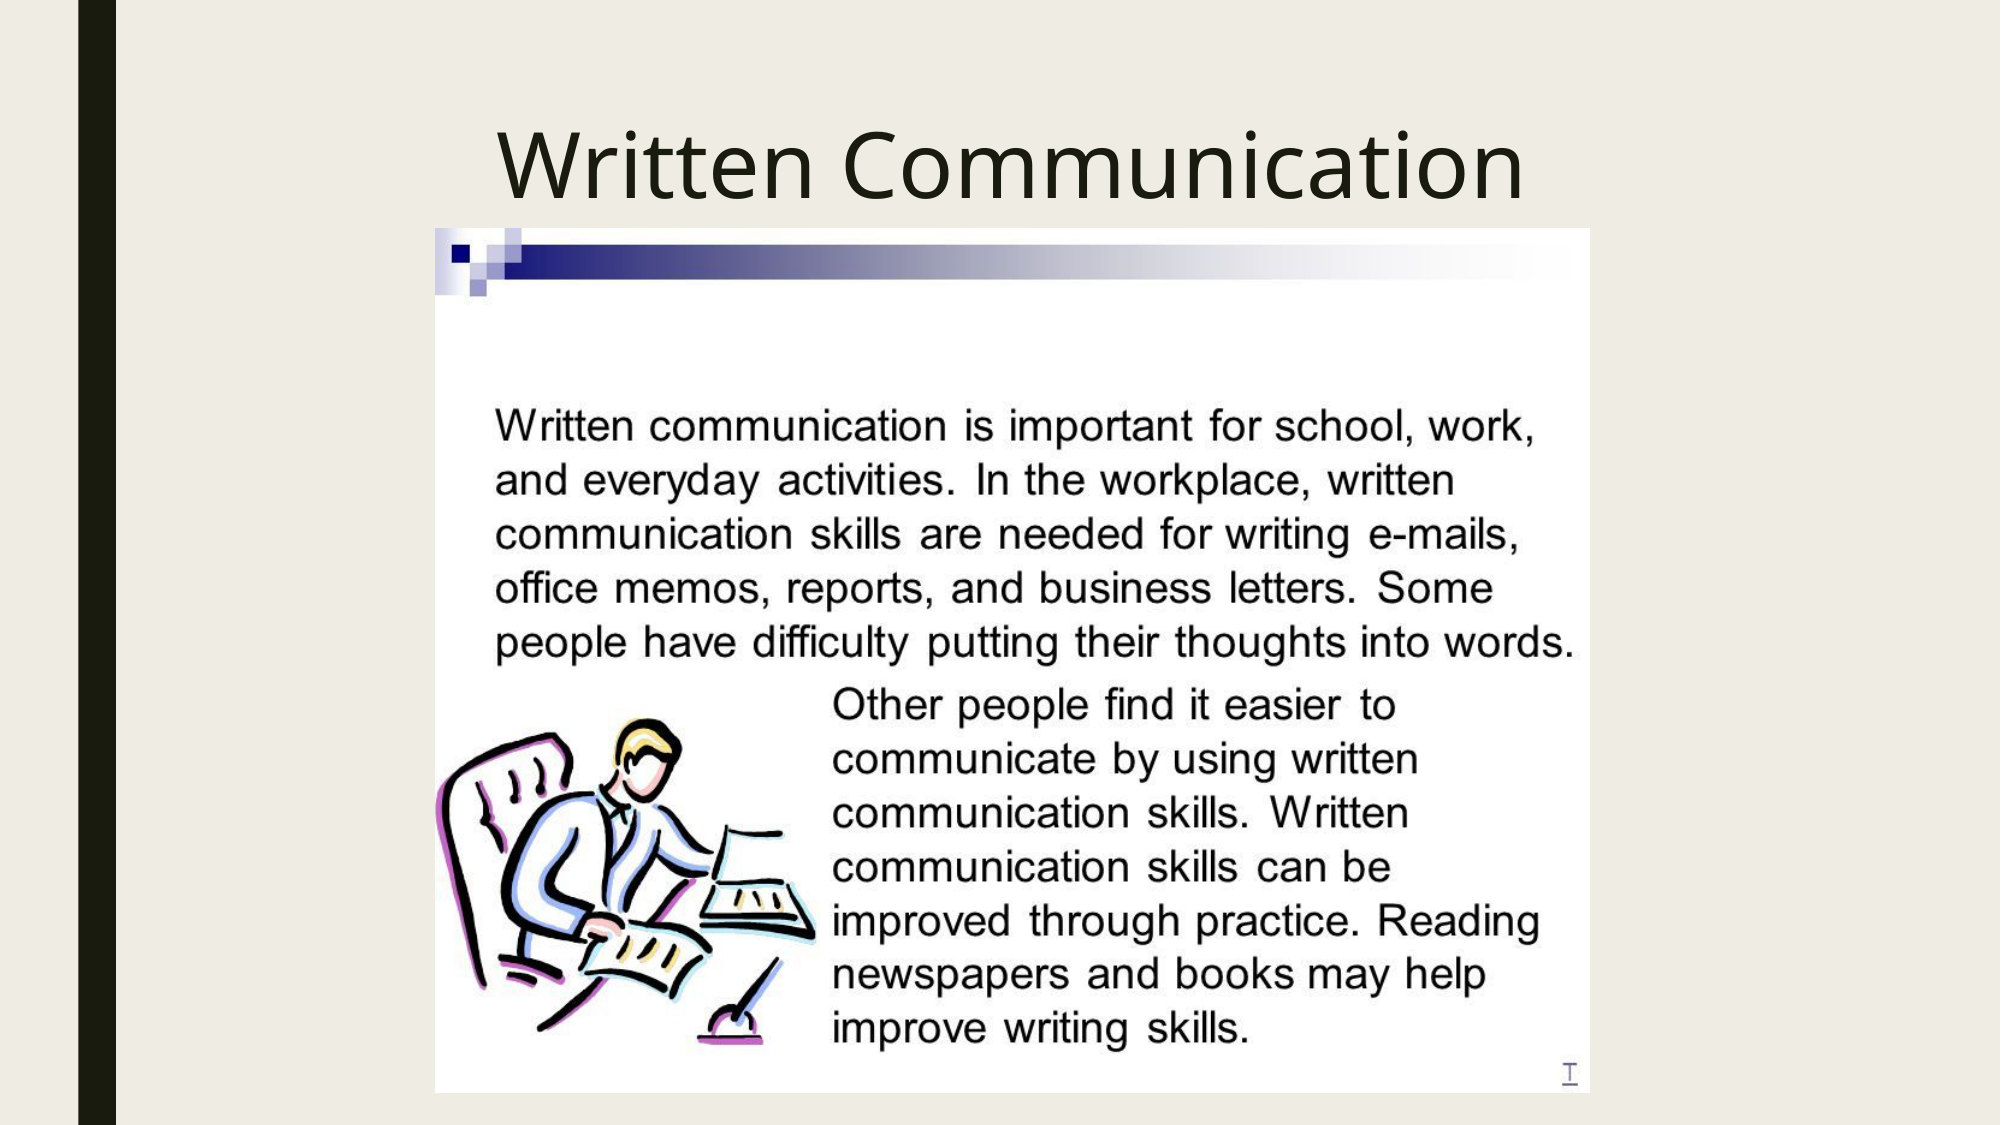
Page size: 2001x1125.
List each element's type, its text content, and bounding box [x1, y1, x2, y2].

title Written Communication [225, 112, 1800, 229]
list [435, 228, 1590, 1094]
